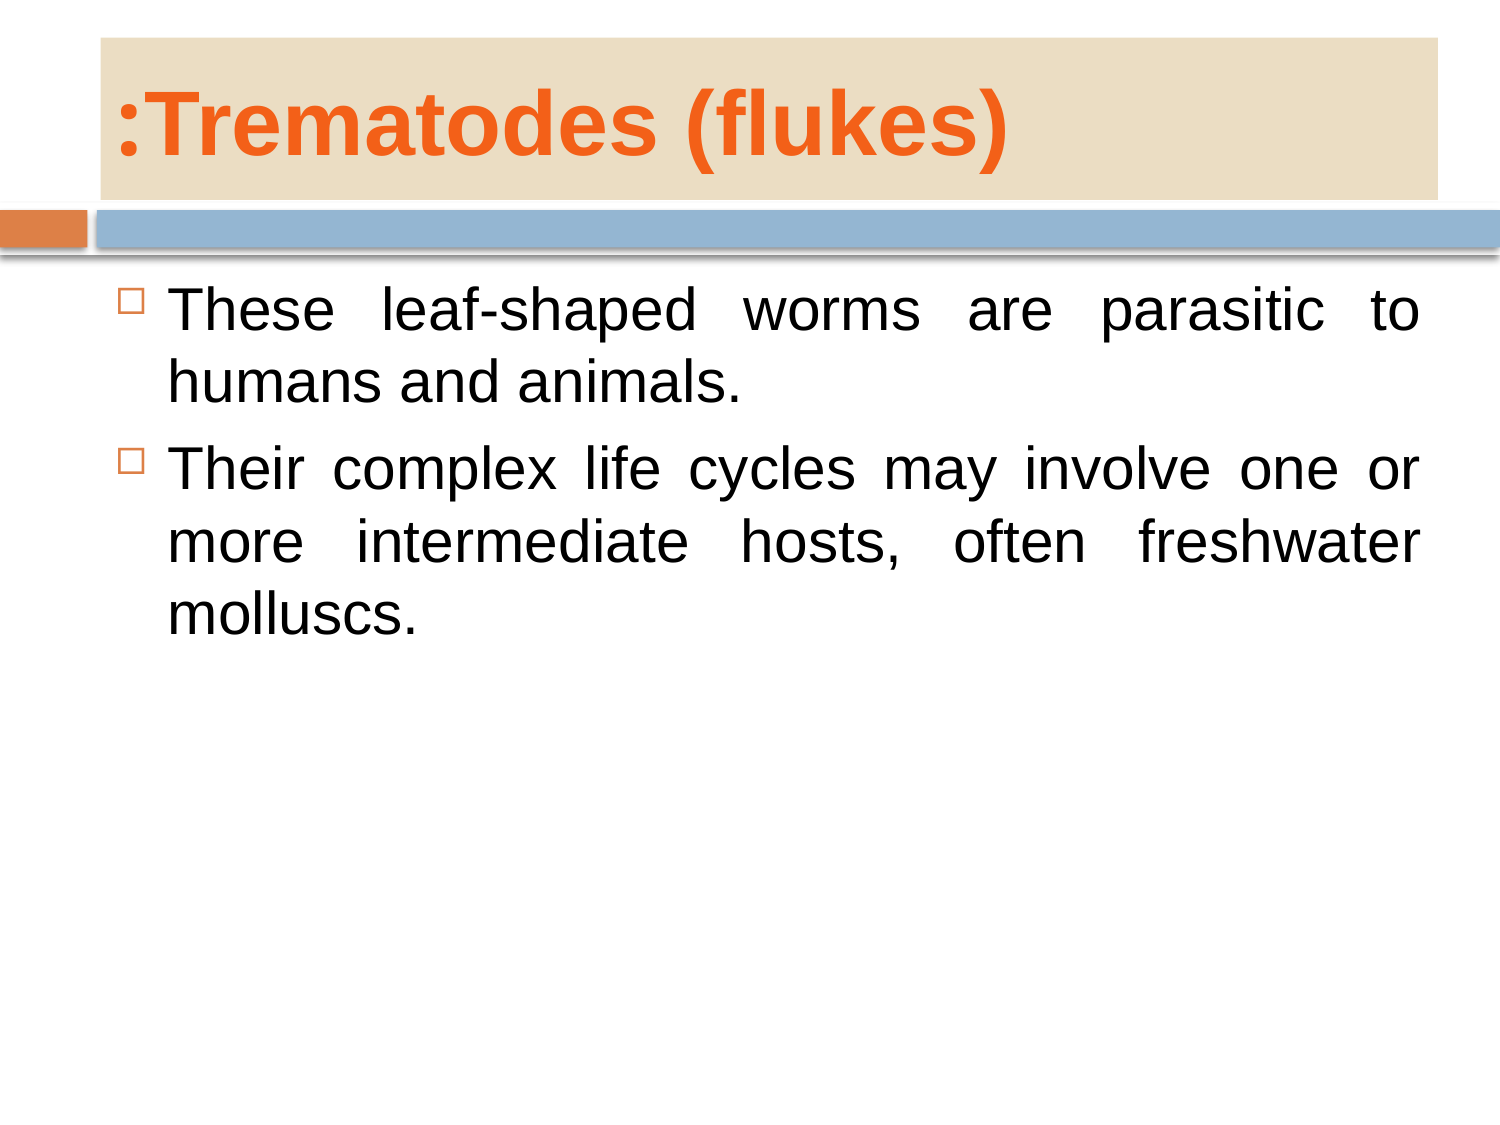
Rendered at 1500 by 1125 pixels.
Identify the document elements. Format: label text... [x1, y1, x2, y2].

title Trematodes (flukes): [100, 37, 1438, 200]
list These leaf-shaped worms are parasitic to humans and animals. Their complex life cycles may involve one or more intermediate hosts, often freshwater molluscs. [100, 262, 1438, 1000]
